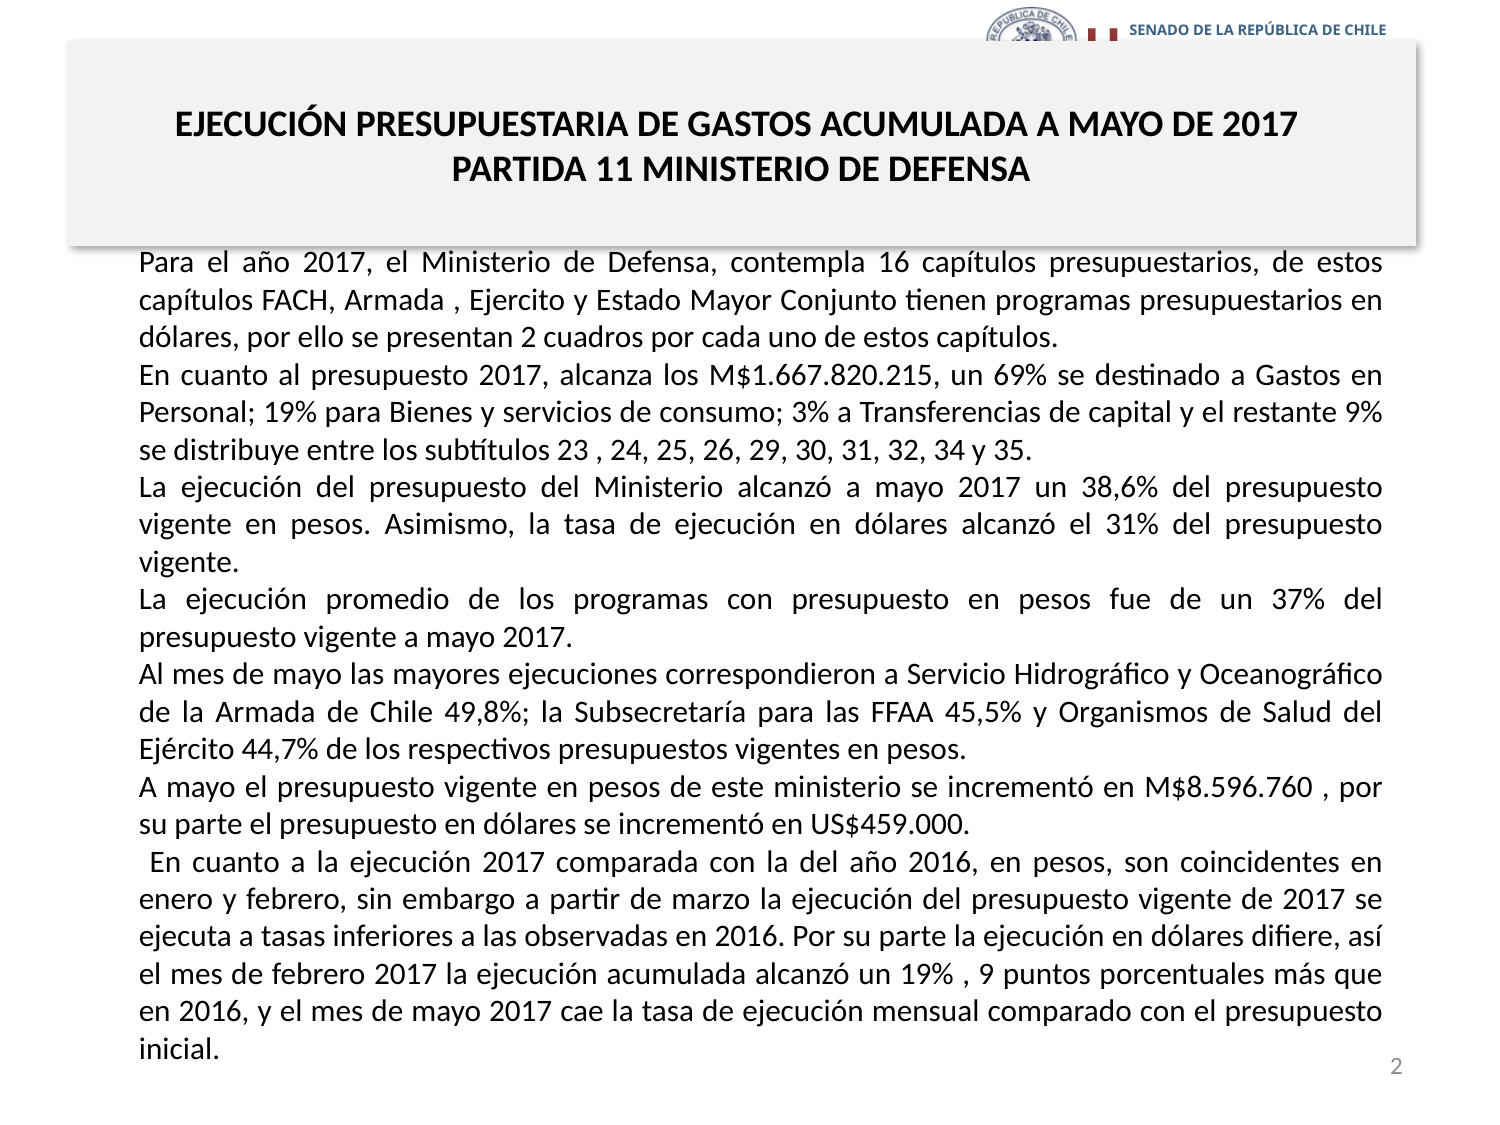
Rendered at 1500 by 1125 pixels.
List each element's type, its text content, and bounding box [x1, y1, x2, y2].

slide_number 2 [1067, 1035, 1418, 1095]
title EJECUCIÓN PRESUPUESTARIA DE GASTOS ACUMULADA A MAYO DE 2017 PARTIDA 11 MINISTERIO DE DEFENSA [67, 41, 1415, 246]
text_box [63, 231, 1414, 1047]
text_box Para el año 2017, el Ministerio de Defensa, contempla 16 capítulos presupuestarios, de estos capítulos FACH, Armada , Ejercito y Estado Mayor Conjunto tienen programas presupuestarios en dólares, por ello se presentan 2 cuadros por cada uno de estos capítulos. En cuanto al presupuesto 2017, alcanza los M$1.667.820.215, un 69% se destinado a Gastos en Personal; 19% para Bienes y servicios de consumo; 3% a Transferencias de capital y el restante 9% se distribuye entre los subtítulos 23 , 24, 25, 26, 29, 30, 31, 32, 34 y 35. La ejecución del presupuesto del Ministerio alcanzó a mayo 2017 un 38,6% del presupuesto vigente en pesos. Asimismo, la tasa de ejecución en dólares alcanzó el 31% del presupuesto vigente. La ejecución promedio de los programas con presupuesto en pesos fue de un 37% del presupuesto vigente a mayo 2017. Al mes de mayo las mayores ejecuciones correspondieron a Servicio Hidrográfico y Oceanográfico de la Armada de Chile 49,8%; la Subsecretaría para las FFAA 45,5% y Organismos de Salud del Ejército 44,7% de los respectivos presupuestos vigentes en pesos. A mayo el presupuesto vigente en pesos de este ministerio se incrementó en M$8.596.760 , por su parte el presupuesto en dólares se incrementó en US$459.000. En cuanto a la ejecución 2017 comparada con la del año 2016, en pesos, son coincidentes en enero y febrero, sin embargo a partir de marzo la ejecución del presupuesto vigente de 2017 se ejecuta a tasas inferiores a las observadas en 2016. Por su parte la ejecución en dólares difiere, así el mes de febrero 2017 la ejecución acumulada alcanzó un 19% , 9 puntos porcentuales más que en 2016, y el mes de mayo 2017 cae la tasa de ejecución mensual comparado con el presupuesto inicial. [123, 234, 1400, 1073]
picture [986, 7, 1079, 41]
